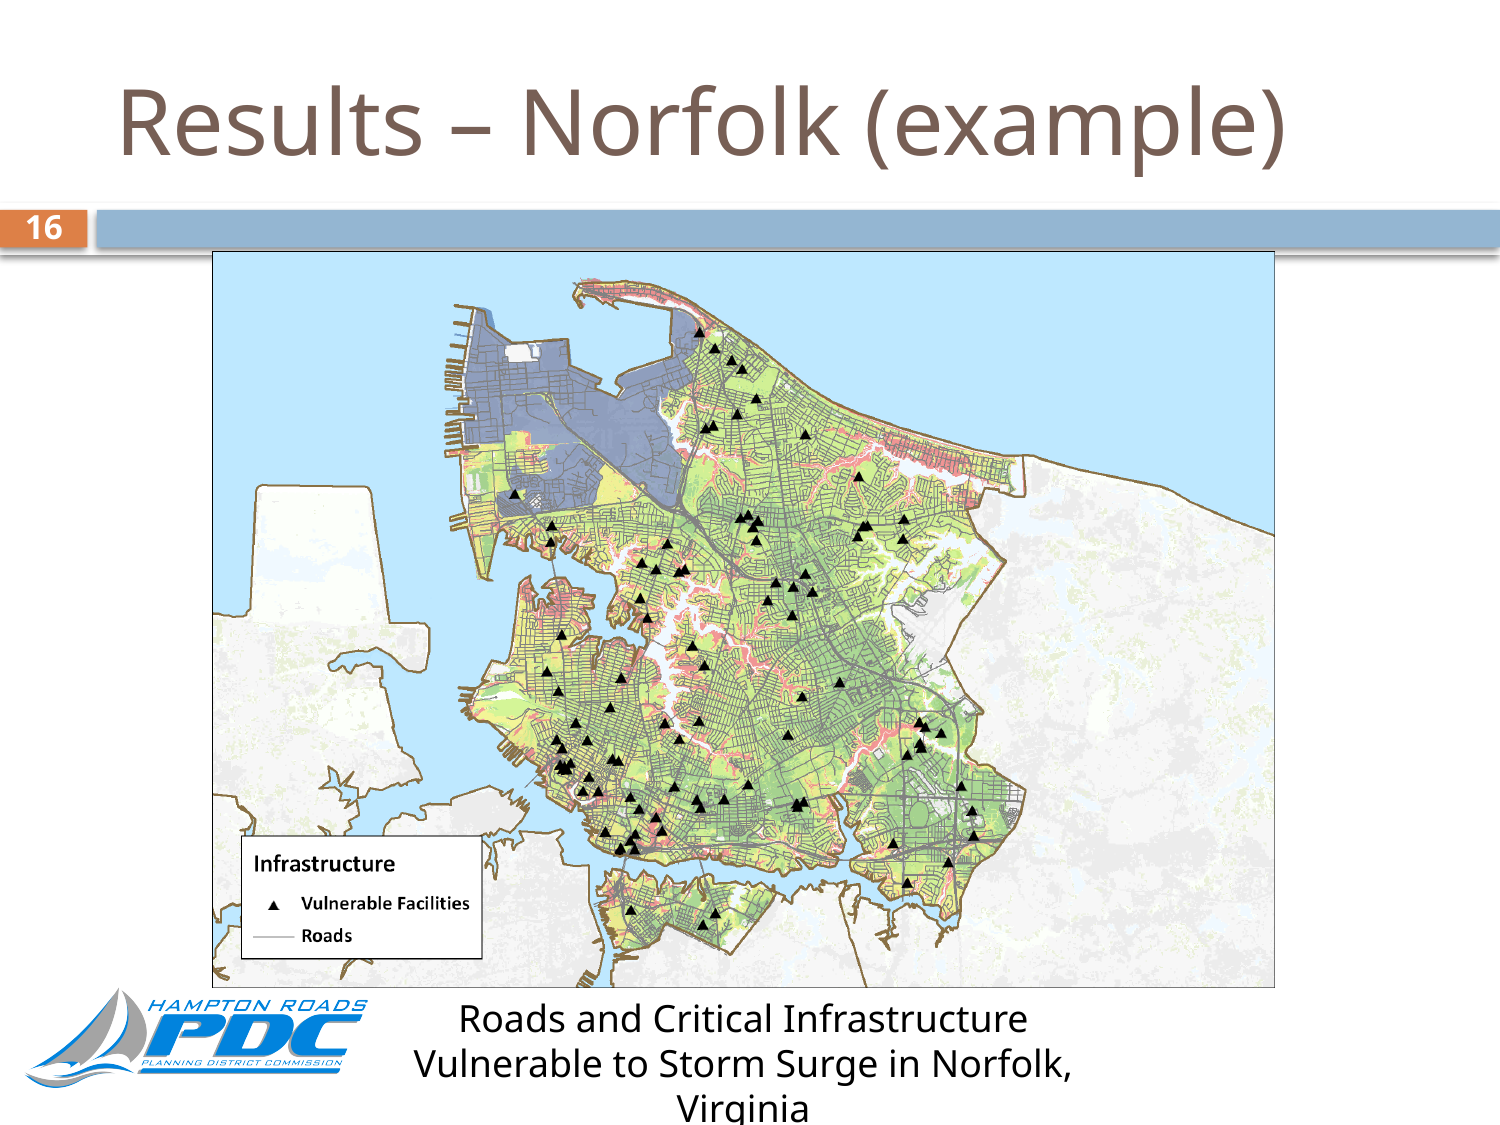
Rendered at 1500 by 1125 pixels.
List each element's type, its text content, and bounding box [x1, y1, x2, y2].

title Results – Norfolk (example) [100, 37, 1439, 201]
text_box Roads and Critical Infrastructure Vulnerable to Storm Surge in Norfolk, Virginia [362, 997, 1125, 1125]
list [212, 251, 1276, 988]
picture [24, 987, 362, 1088]
text_box 16 [0, 208, 88, 249]
